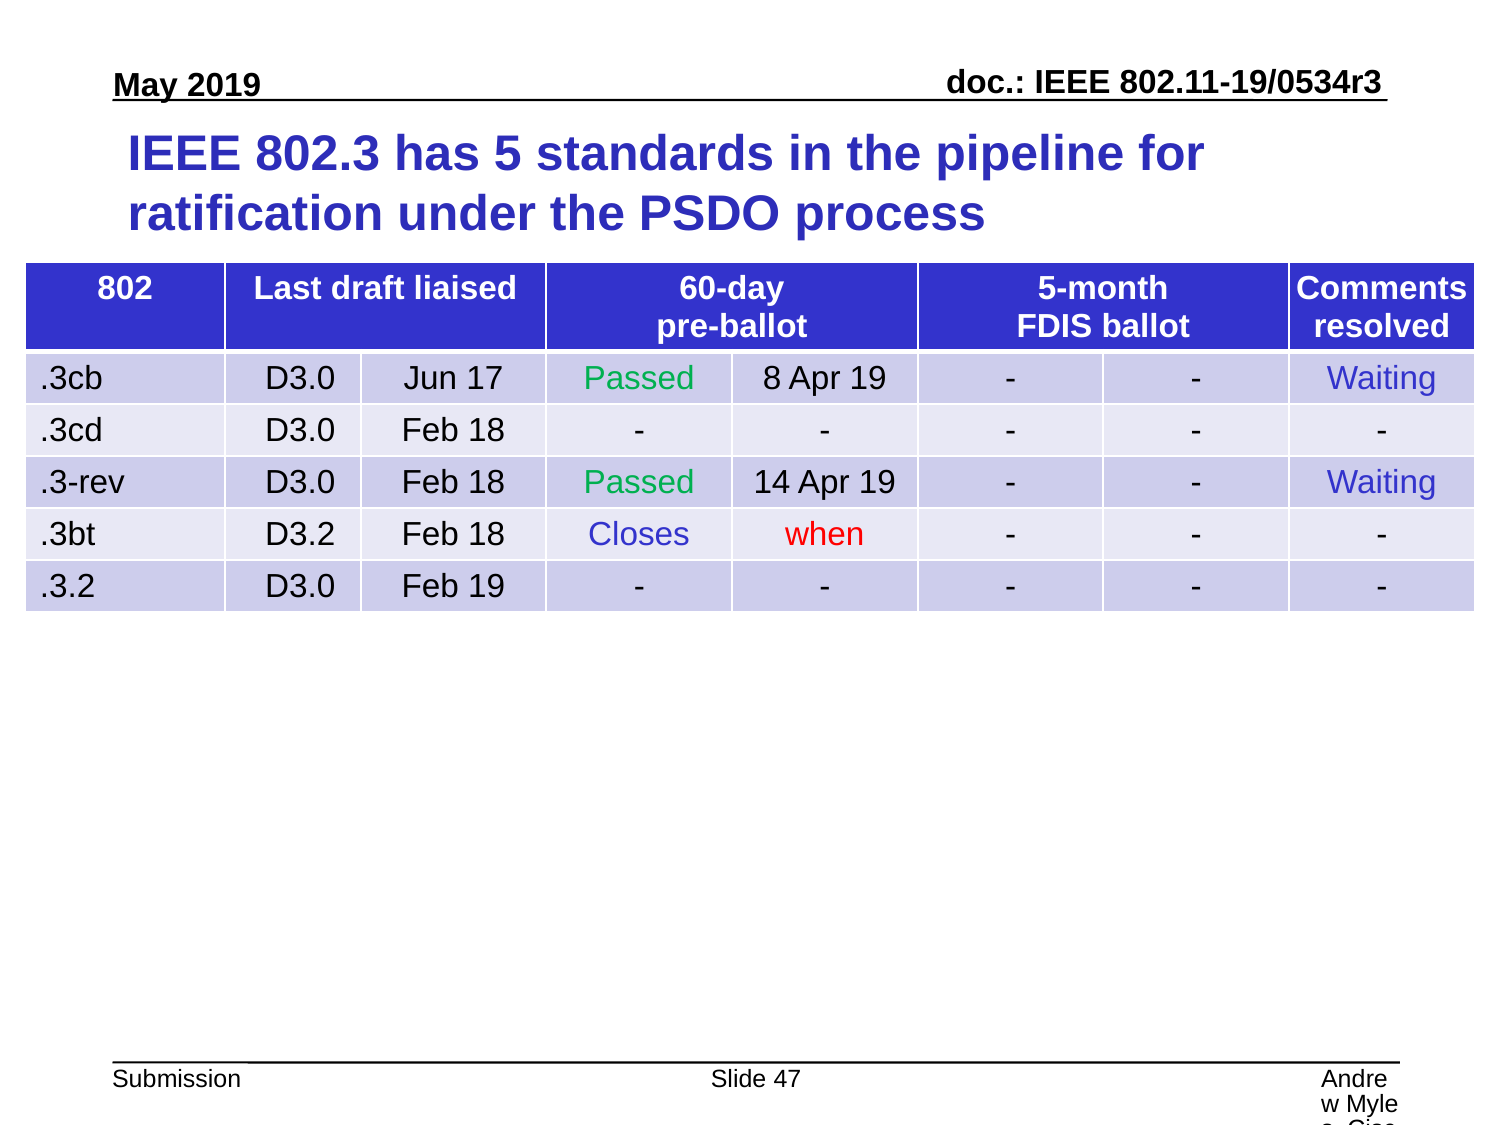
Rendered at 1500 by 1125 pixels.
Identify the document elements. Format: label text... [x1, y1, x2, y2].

table_cell - [1290, 405, 1474, 455]
table_cell - [1104, 405, 1288, 455]
footer Andrew Myles, Cisco [1320, 1061, 1402, 1093]
table_cell - [733, 561, 917, 611]
table_header 60-day pre-ballot [547, 263, 917, 349]
title IEEE 802.3 has 5 standards in the pipeline for ratification under the PSDO process [112, 112, 1388, 262]
table_cell Closes [547, 509, 731, 559]
table_cell Waiting [1290, 354, 1474, 403]
table_cell .3bt [26, 509, 224, 559]
table_cell .3-rev [26, 457, 224, 507]
table_cell Feb 19 [362, 561, 545, 611]
table_cell D3.0 [226, 405, 360, 455]
table_header Last draft liaised [226, 263, 545, 349]
table_cell Passed [547, 354, 731, 403]
table_header 802 [26, 263, 224, 349]
table_cell - [547, 561, 731, 611]
table_cell .3cd [26, 405, 224, 455]
table_cell Jun 17 [362, 354, 545, 403]
table_cell Passed [547, 457, 731, 507]
table_header Comments resolved [1290, 263, 1474, 349]
table_cell - [1290, 509, 1474, 559]
table_cell - [733, 405, 917, 455]
table_cell Feb 18 [362, 405, 545, 455]
table_cell D3.0 [226, 457, 360, 507]
table_cell - [919, 354, 1102, 403]
table_cell when [733, 509, 917, 559]
table_cell D3.0 [226, 561, 360, 611]
table_header 5-month FDIS ballot [919, 263, 1288, 349]
table_cell - [1104, 561, 1288, 611]
table_cell - [919, 561, 1102, 611]
slide_number Slide 47 [709, 1061, 803, 1093]
table_cell 14 Apr 19 [733, 457, 917, 507]
table_cell .3cb [26, 354, 224, 403]
table_cell Feb 18 [362, 509, 545, 559]
table_cell - [547, 405, 731, 455]
table_cell - [919, 457, 1102, 507]
table_cell 8 Apr 19 [733, 354, 917, 403]
table_cell - [919, 405, 1102, 455]
table_cell - [919, 509, 1102, 559]
table_cell Feb 18 [362, 457, 545, 507]
table_cell D3.0 [226, 354, 360, 403]
table_cell - [1104, 354, 1288, 403]
table_cell - [1104, 457, 1288, 507]
table_cell - [1104, 509, 1288, 559]
table_cell D3.2 [226, 509, 360, 559]
table_cell Waiting [1290, 457, 1474, 507]
table_cell .3.2 [26, 561, 224, 611]
table_cell - [1290, 561, 1474, 611]
